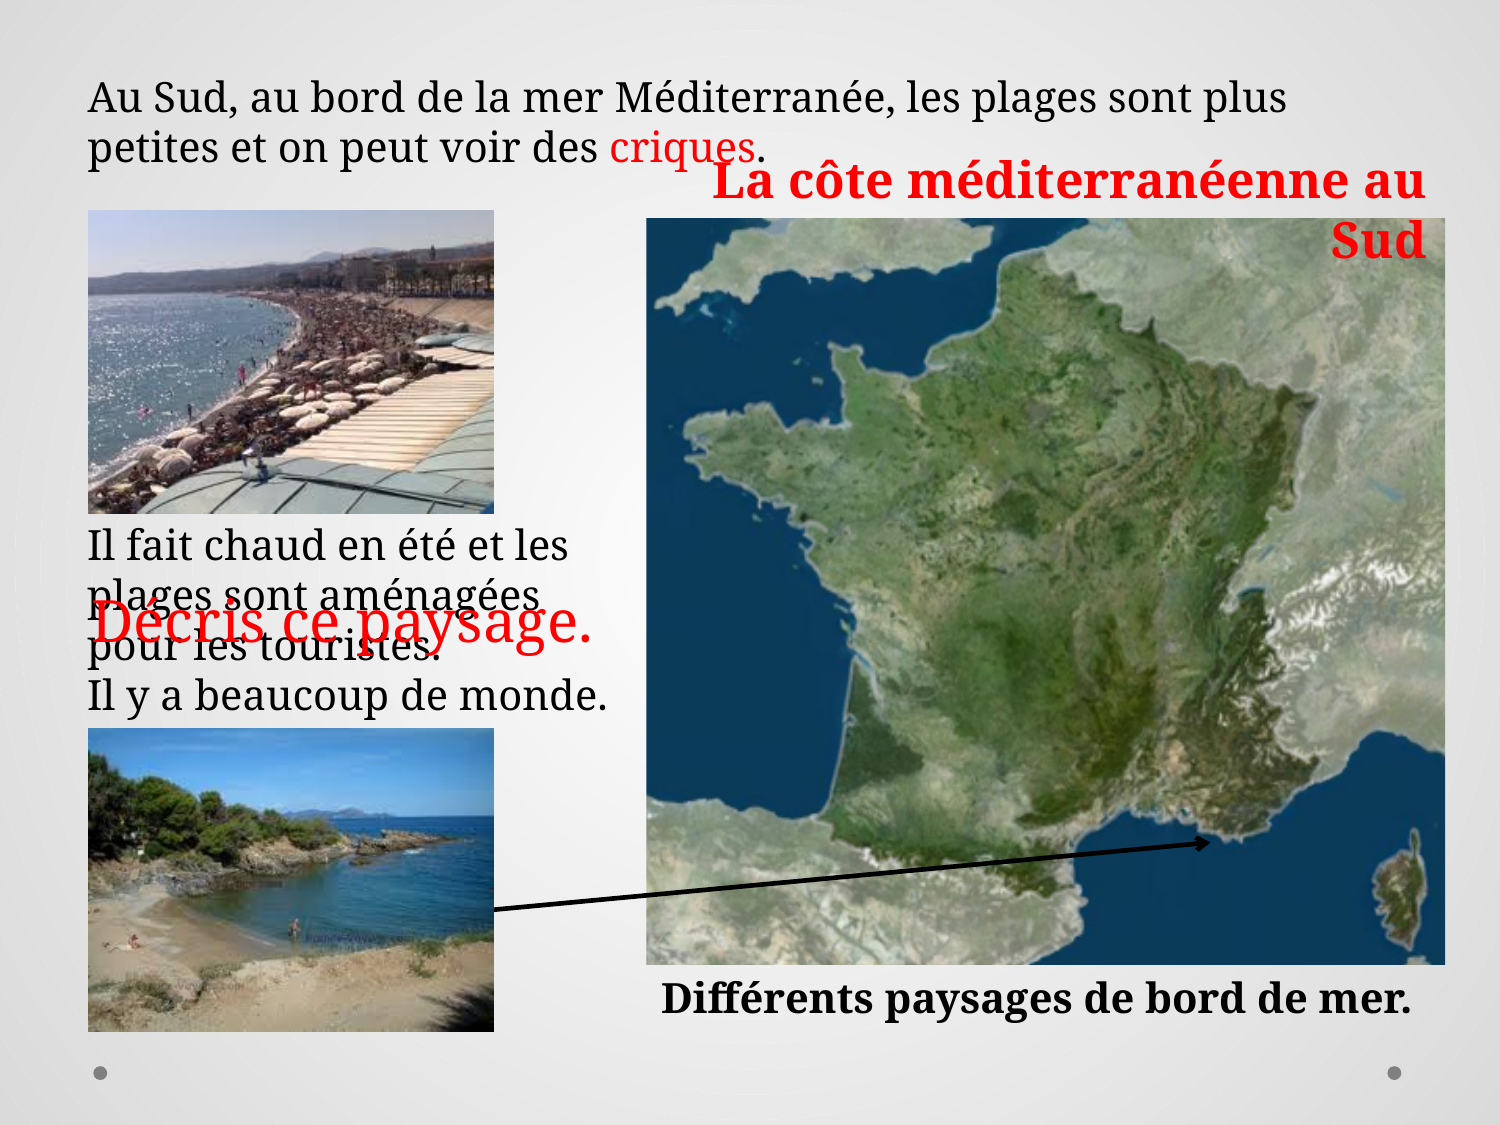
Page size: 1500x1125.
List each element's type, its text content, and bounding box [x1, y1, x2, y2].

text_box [497, 842, 1211, 910]
picture [646, 217, 1446, 965]
picture [88, 728, 494, 1032]
text_box La côte méditerranéenne au Sud [646, 141, 1442, 217]
text_box Différents paysages de bord de mer. [646, 964, 1471, 1029]
text_box Il fait chaud en été et les plages sont aménagées pour les touristes. Il y a beaucoup de monde. [72, 511, 632, 727]
text_box Décris ce paysage. [76, 577, 621, 662]
text_box Au Sud, au bord de la mer Méditerranée, les plages sont plus petites et on peut voir des criques. [72, 63, 1442, 178]
picture [88, 210, 494, 515]
